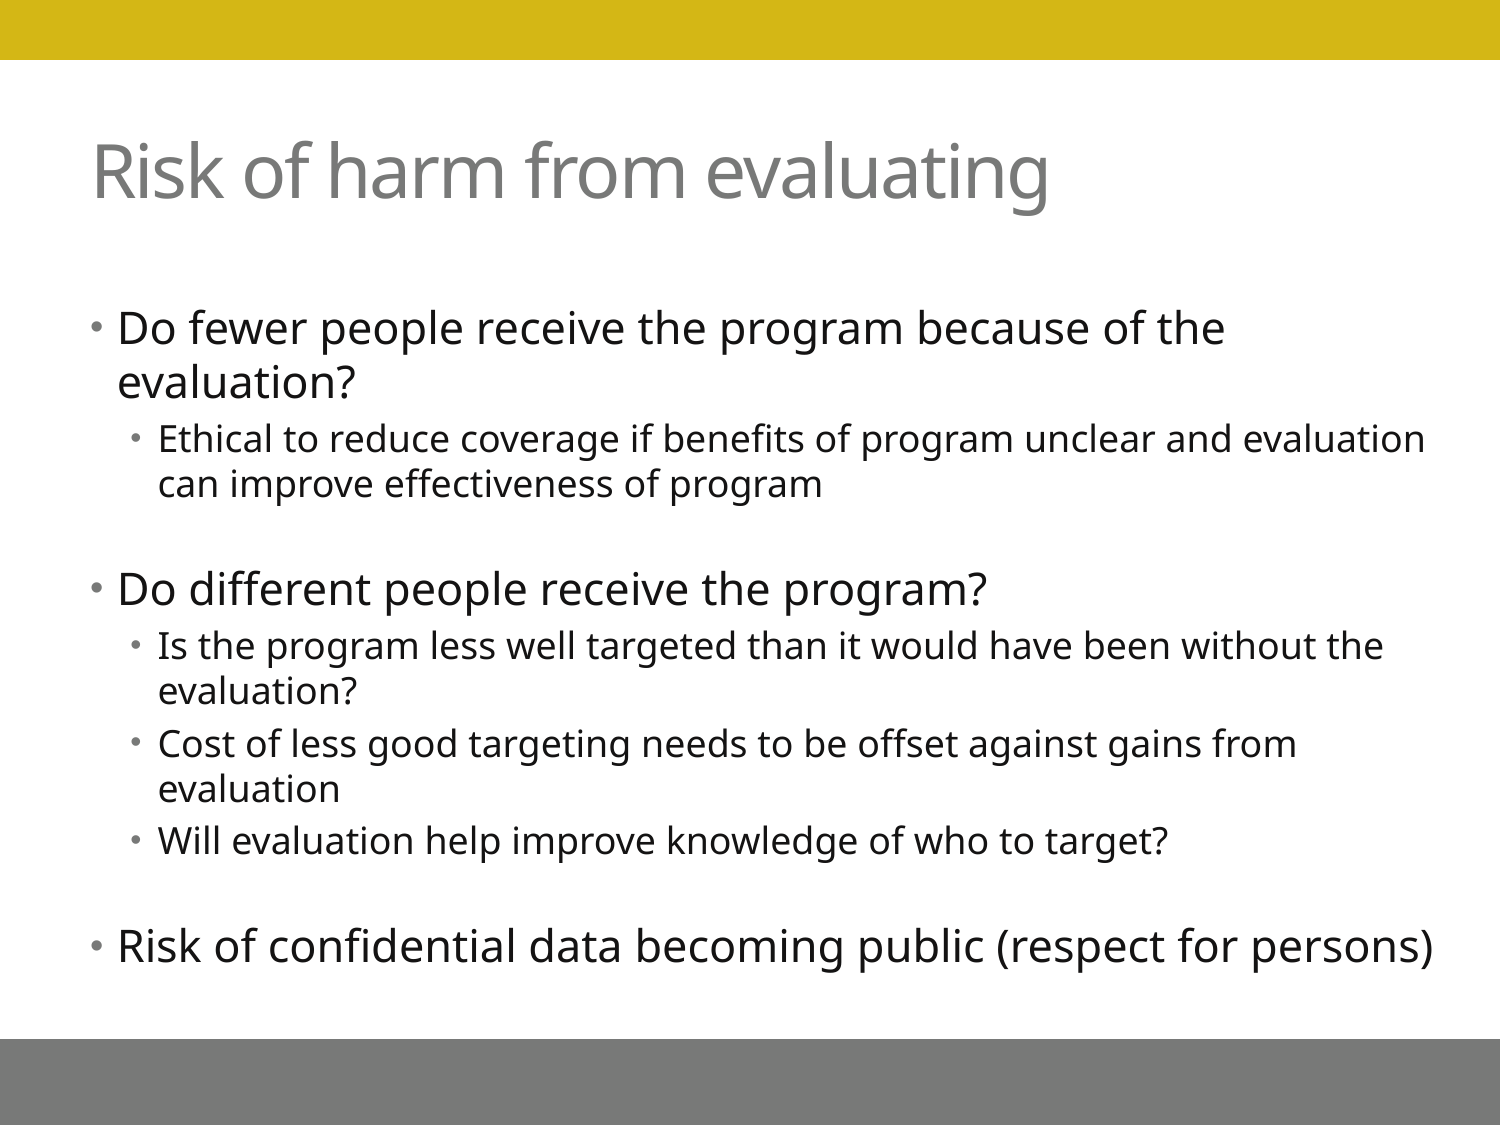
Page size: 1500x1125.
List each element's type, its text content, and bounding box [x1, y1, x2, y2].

title Risk of harm from evaluating [75, 87, 1425, 250]
list Do fewer people receive the program because of the evaluation? Ethical to reduce coverage if benefits of program unclear and evaluation can improve effectiveness of program Do different people receive the program? Is the program less well targeted than it would have been without the evaluation? Cost of less good targeting needs to be offset against gains from evaluation Will evaluation help improve knowledge of who to target? Risk of confidential data becoming public (respect for persons) [75, 262, 1463, 1013]
